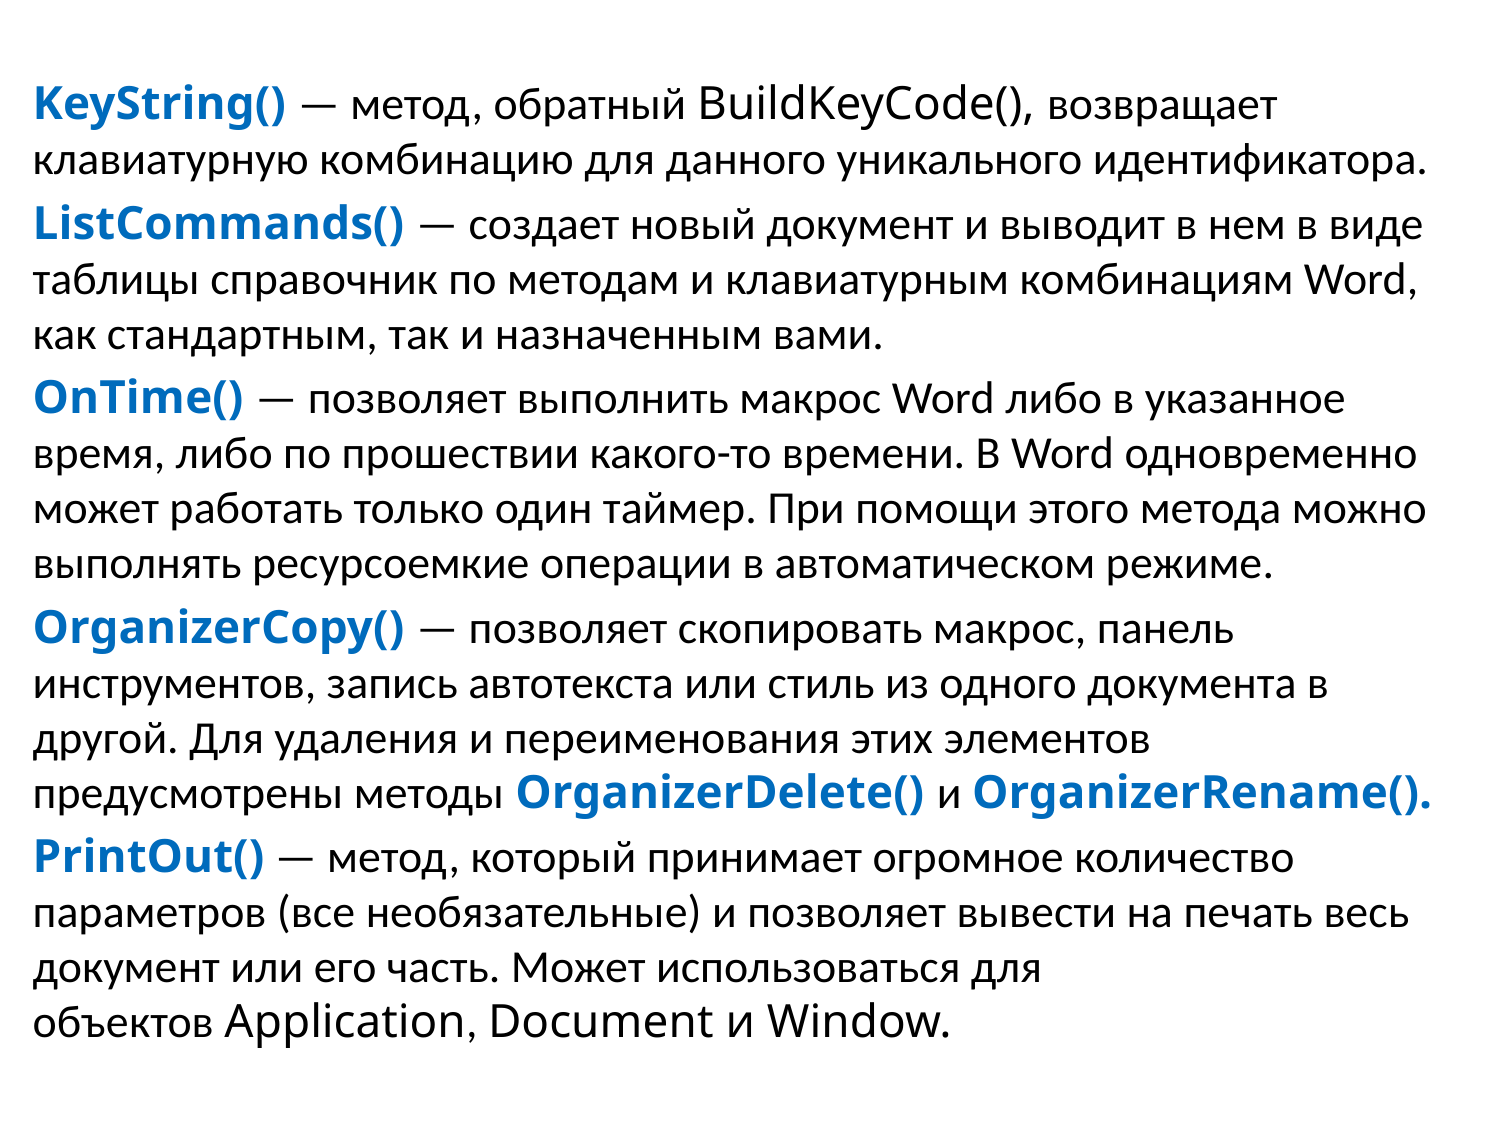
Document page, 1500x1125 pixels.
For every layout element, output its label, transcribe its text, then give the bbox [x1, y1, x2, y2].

list KeyString() — метод, обратный BuildKeyCode(), возвращает клавиатурную комбинацию для данного уникального идентификатора. ListCommands() — создает новый документ и выводит в нем в виде таблицы справочник по методам и клавиатурным комбинациям Word, как стандартным, так и назначенным вами. OnTime() — позволяет выполнить макрос Word либо в указанное время, либо по прошествии какого-то времени. В Word одновременно может работать только один таймер. При помощи этого метода можно выполнять ресурсоемкие операции в автоматическом режиме. OrganizerCopy() — позволяет скопировать макрос, панель инструментов, запись автотекста или стиль из одного документа в другой. Для удаления и переименования этих элементов предусмотрены методы OrganizerDelete() и OrganizerRename(). PrintOut() — метод, который принимает огромное количество параметров (все необязательные) и позволяет вывести на печать весь документ или его часть. Может использоваться для объектов Application, Document и Window. [17, 66, 1459, 1083]
